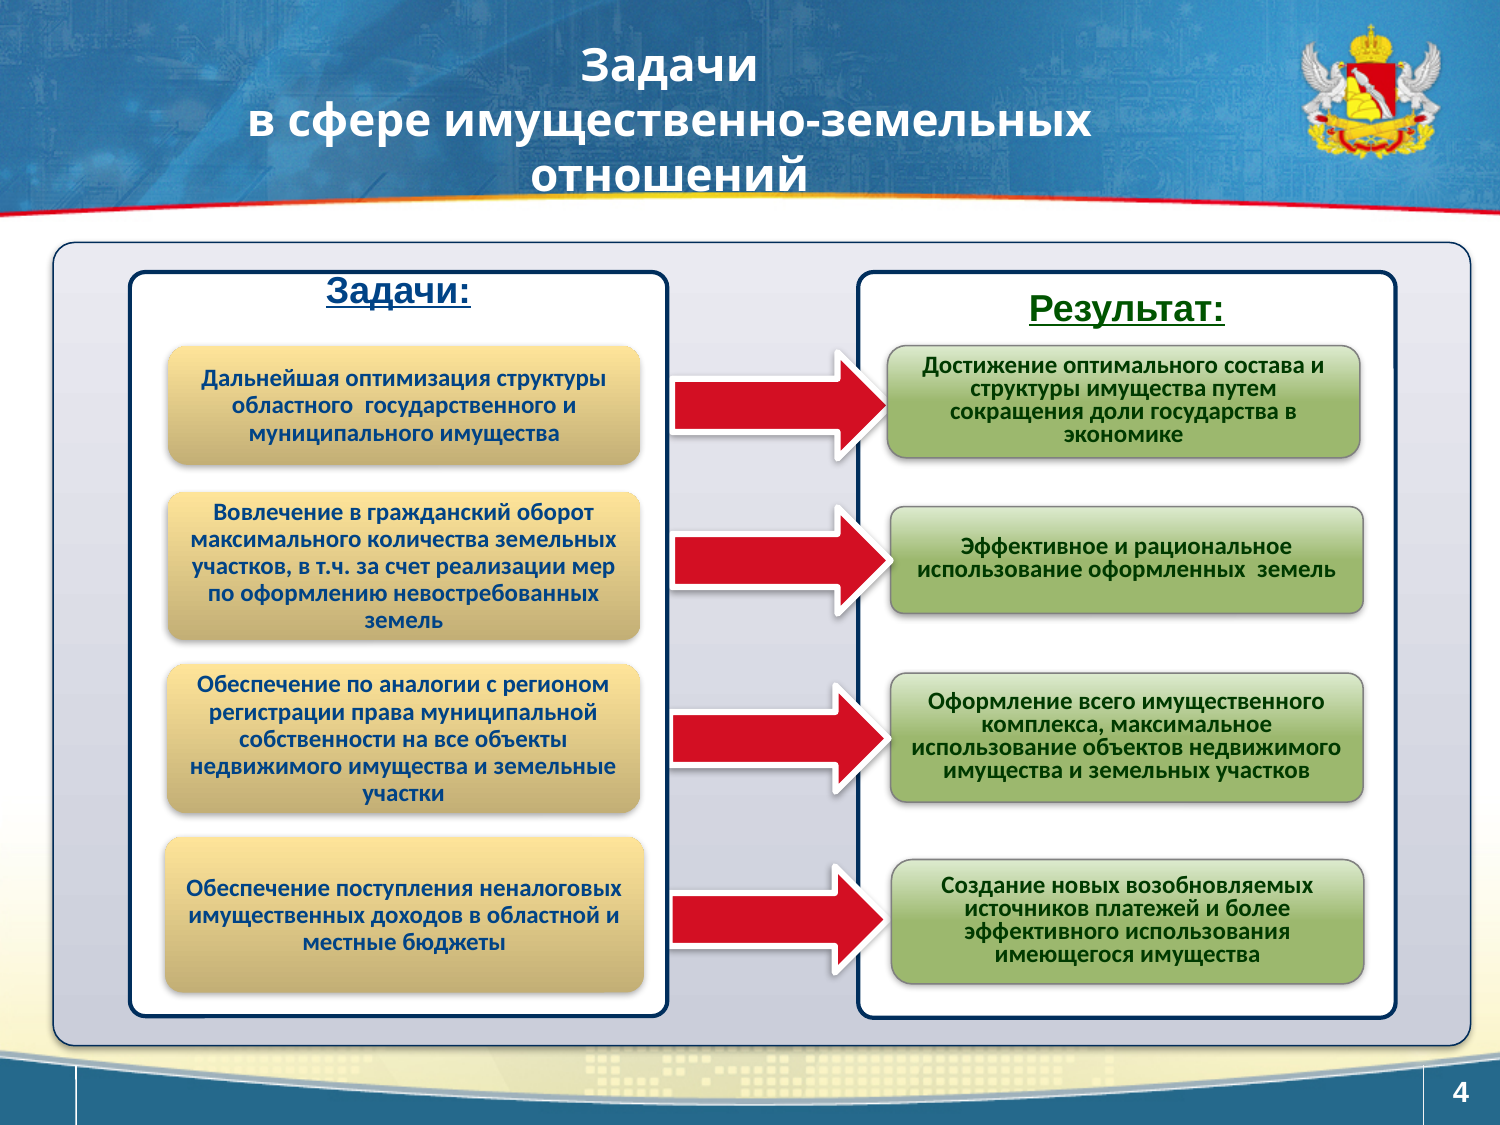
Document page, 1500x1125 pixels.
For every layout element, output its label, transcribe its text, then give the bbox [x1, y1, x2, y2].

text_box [669, 271, 1396, 1019]
text_box Задачи в сфере имущественно-земельных отношений [105, 27, 1234, 208]
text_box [129, 271, 668, 1017]
picture [0, 0, 1500, 1125]
slide_number 4 [1424, 1065, 1500, 1125]
text_box [52, 241, 1472, 1047]
